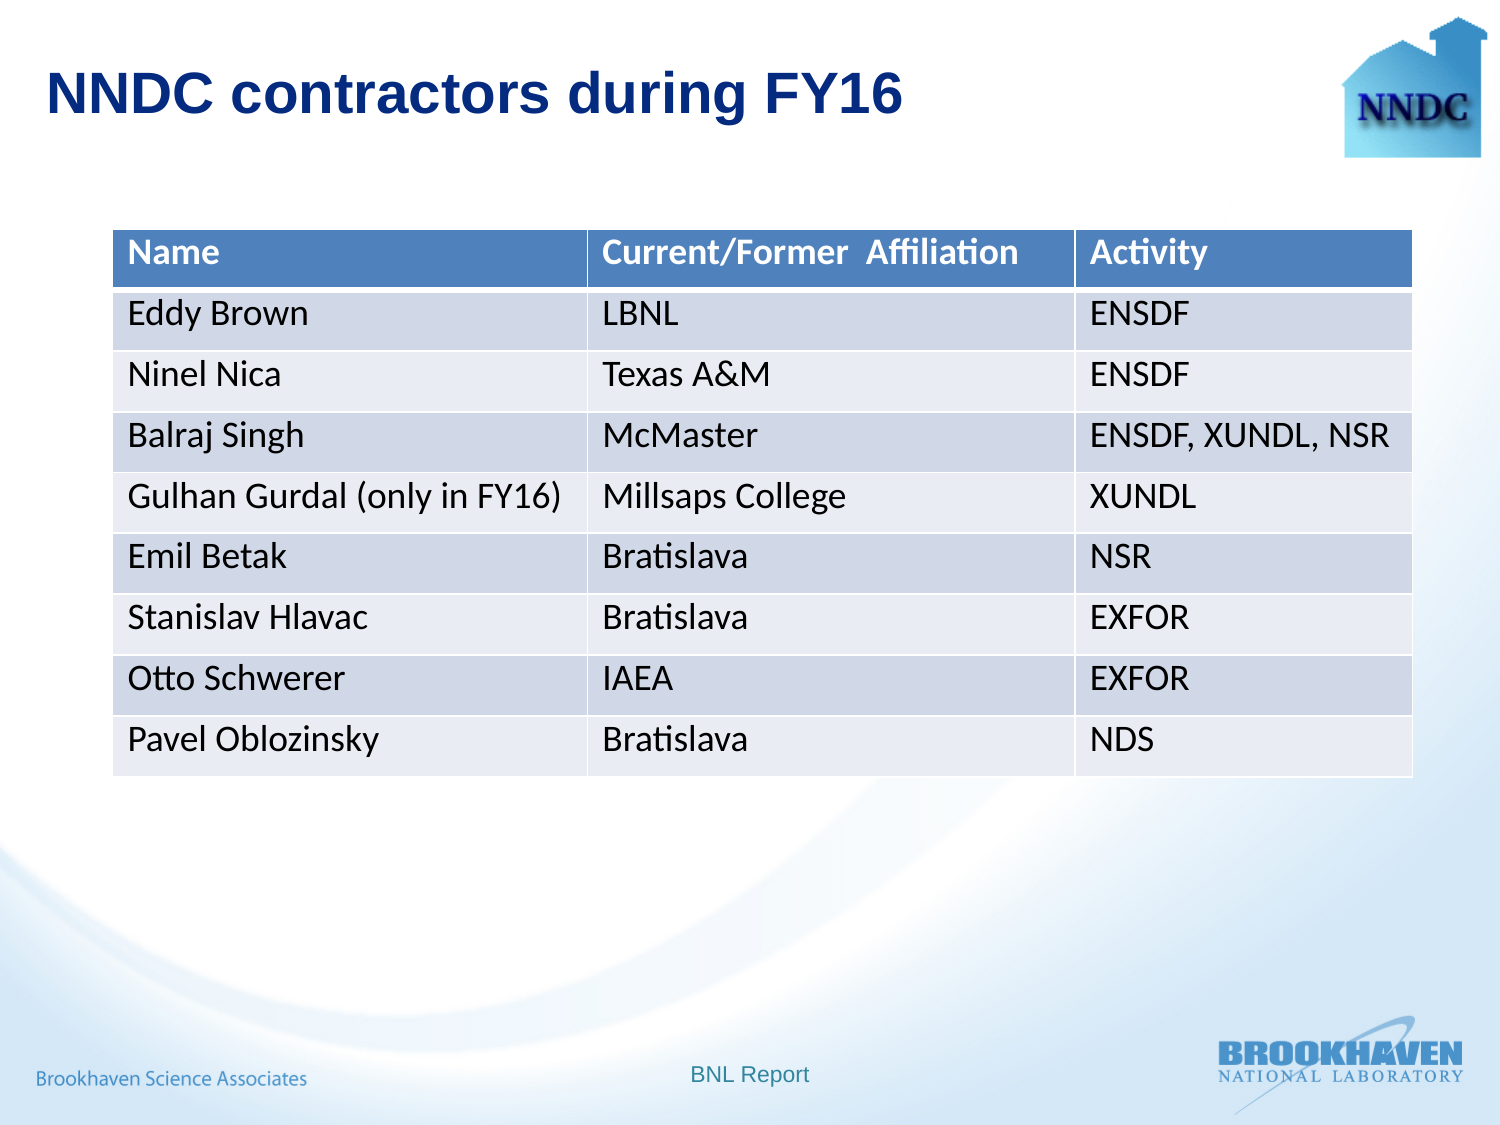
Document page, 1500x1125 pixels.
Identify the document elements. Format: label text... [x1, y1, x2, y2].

table_cell Emil Betak [113, 534, 587, 593]
table_cell NSR [1076, 534, 1412, 593]
table_cell Bratislava [588, 717, 1074, 776]
table_cell EXFOR [1076, 656, 1412, 715]
table_cell LBNL [588, 293, 1074, 350]
table_cell XUNDL [1076, 473, 1412, 532]
table_cell Balraj Singh [113, 413, 587, 472]
table_cell ENSDF [1076, 293, 1412, 350]
table_cell Bratislava [588, 534, 1074, 593]
table_header Name [113, 230, 587, 287]
table_header Activity [1076, 230, 1412, 287]
table_cell ENSDF, XUNDL, NSR [1076, 413, 1412, 472]
table_cell Texas A&M [588, 352, 1074, 411]
picture [0, 0, 1500, 1125]
text_box NNDC contractors during FY16 [31, 47, 1007, 133]
table_cell EXFOR [1076, 595, 1412, 654]
table_cell McMaster [588, 413, 1074, 472]
table_cell Gulhan Gurdal (only in FY16) [113, 473, 587, 532]
table_cell Pavel Oblozinsky [113, 717, 587, 776]
table_cell ENSDF [1076, 352, 1412, 411]
table_header Current/Former Affiliation [588, 230, 1074, 287]
table_cell NDS [1076, 717, 1412, 776]
table_cell Eddy Brown [113, 293, 587, 350]
table_cell Stanislav Hlavac [113, 595, 587, 654]
table_cell Bratislava [588, 595, 1074, 654]
table_cell Ninel Nica [113, 352, 587, 411]
table_cell IAEA [588, 656, 1074, 715]
table_cell Millsaps College [588, 473, 1074, 532]
table_cell Otto Schwerer [113, 656, 587, 715]
